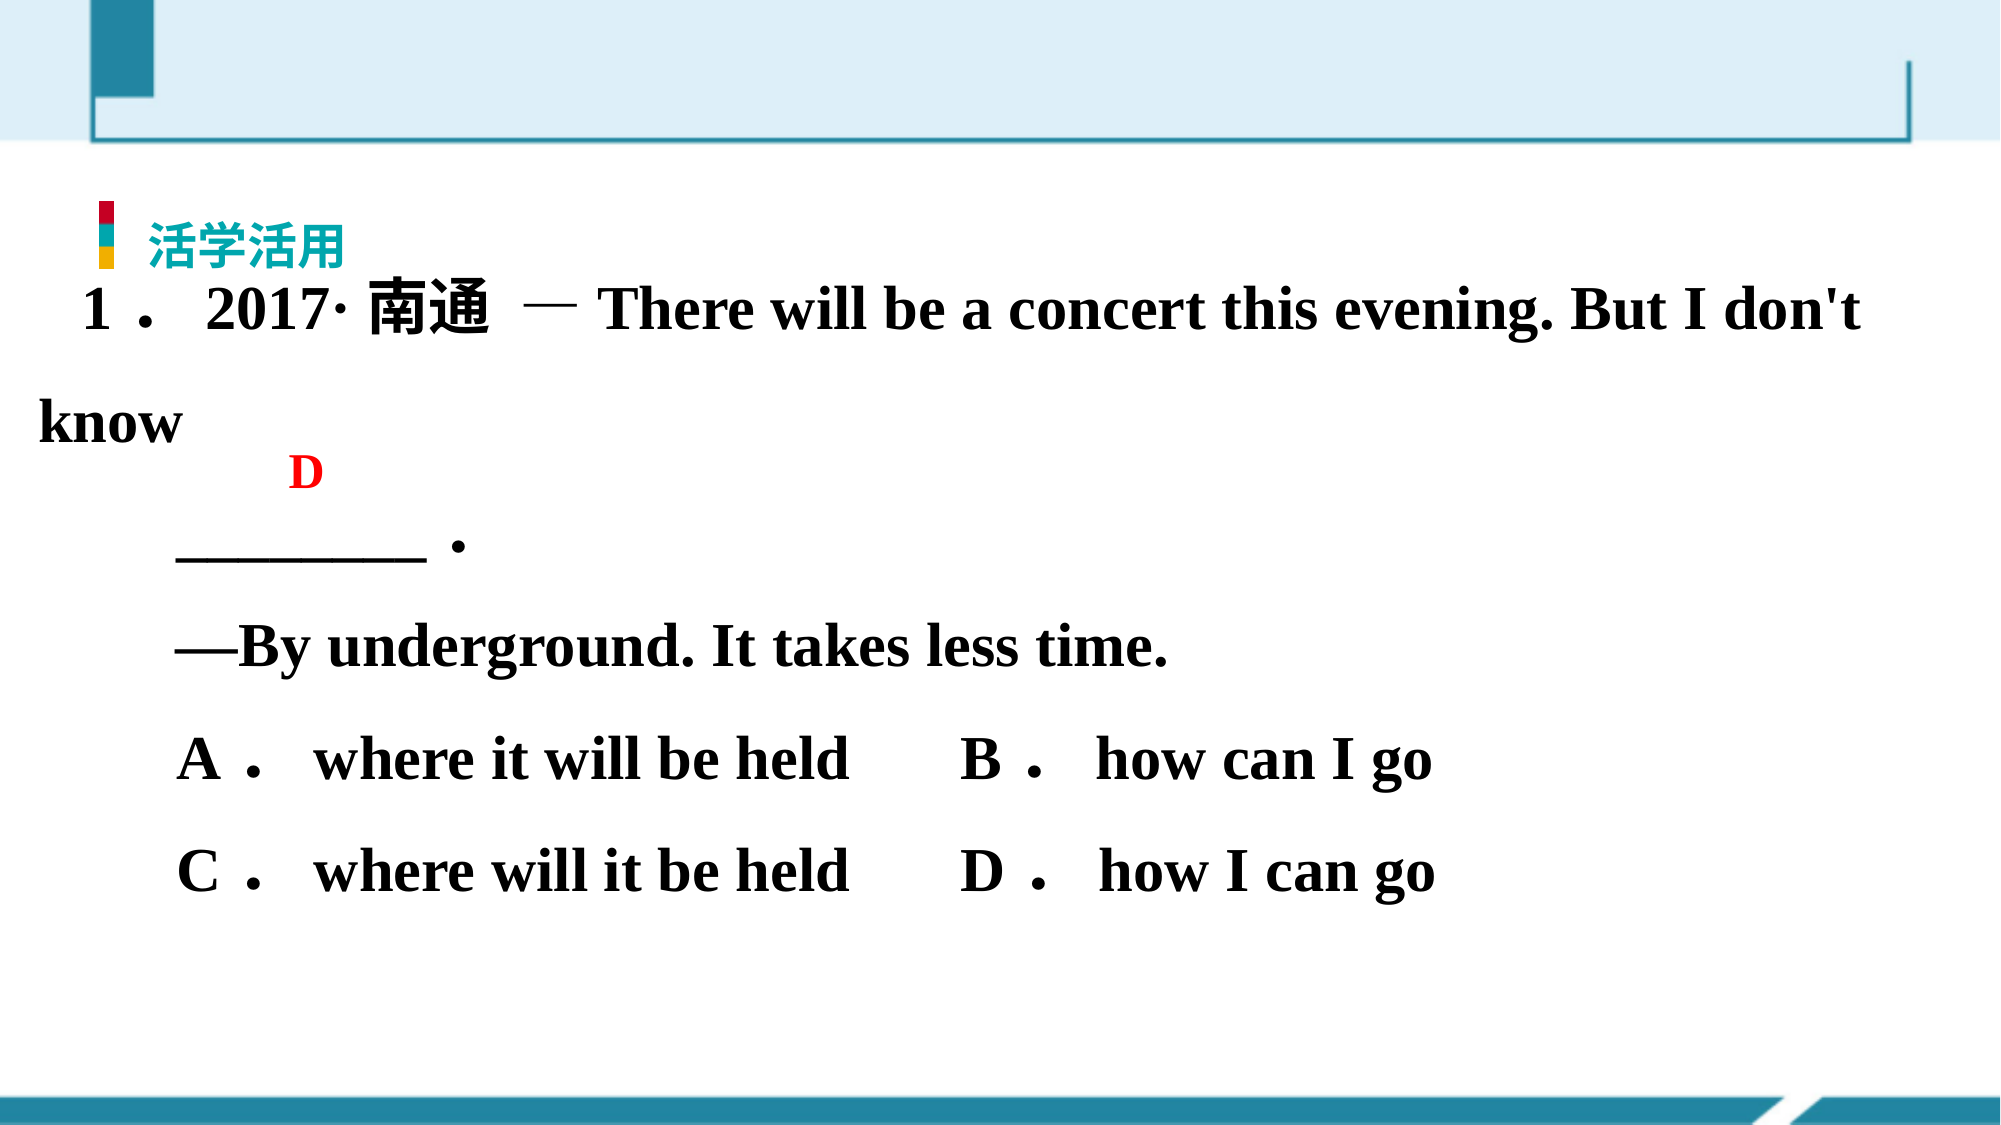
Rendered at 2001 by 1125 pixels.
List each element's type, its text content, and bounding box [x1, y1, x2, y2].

text_box 活学活用 [132, 177, 363, 278]
picture [0, 0, 2001, 1125]
text_box D [273, 401, 340, 506]
text_box 1．2017·南通 —There will be a concert this evening. But I don't know ________． —By underground. It takes less time. A．where it will be held B．how can I go C．where will it be held D．how I can go [23, 278, 1997, 856]
